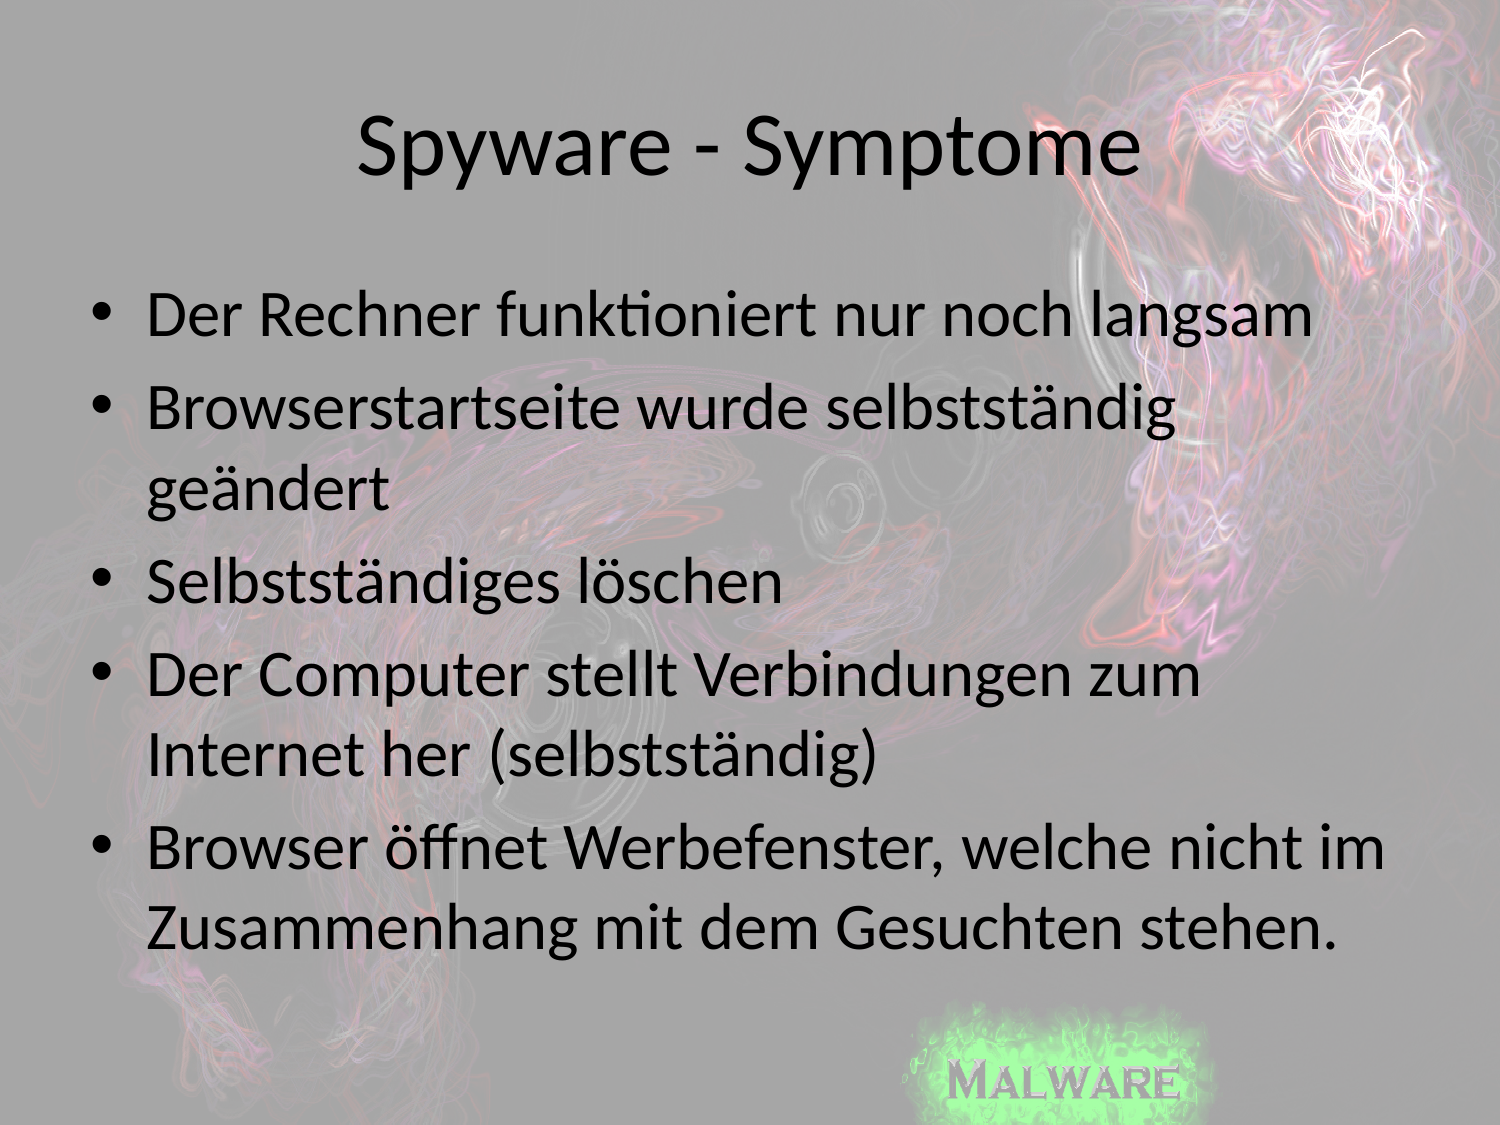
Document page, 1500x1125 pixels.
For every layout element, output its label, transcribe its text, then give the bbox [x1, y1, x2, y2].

list Der Rechner funktioniert nur noch langsam Browserstartseite wurde selbstständig geändert Selbstständiges löschen Der Computer stellt Verbindungen zum Internet her (selbstständig) Browser öffnet Werbefenster, welche nicht im Zusammenhang mit dem Gesuchten stehen. [75, 262, 1425, 1005]
title Spyware - Symptome [75, 45, 1425, 233]
